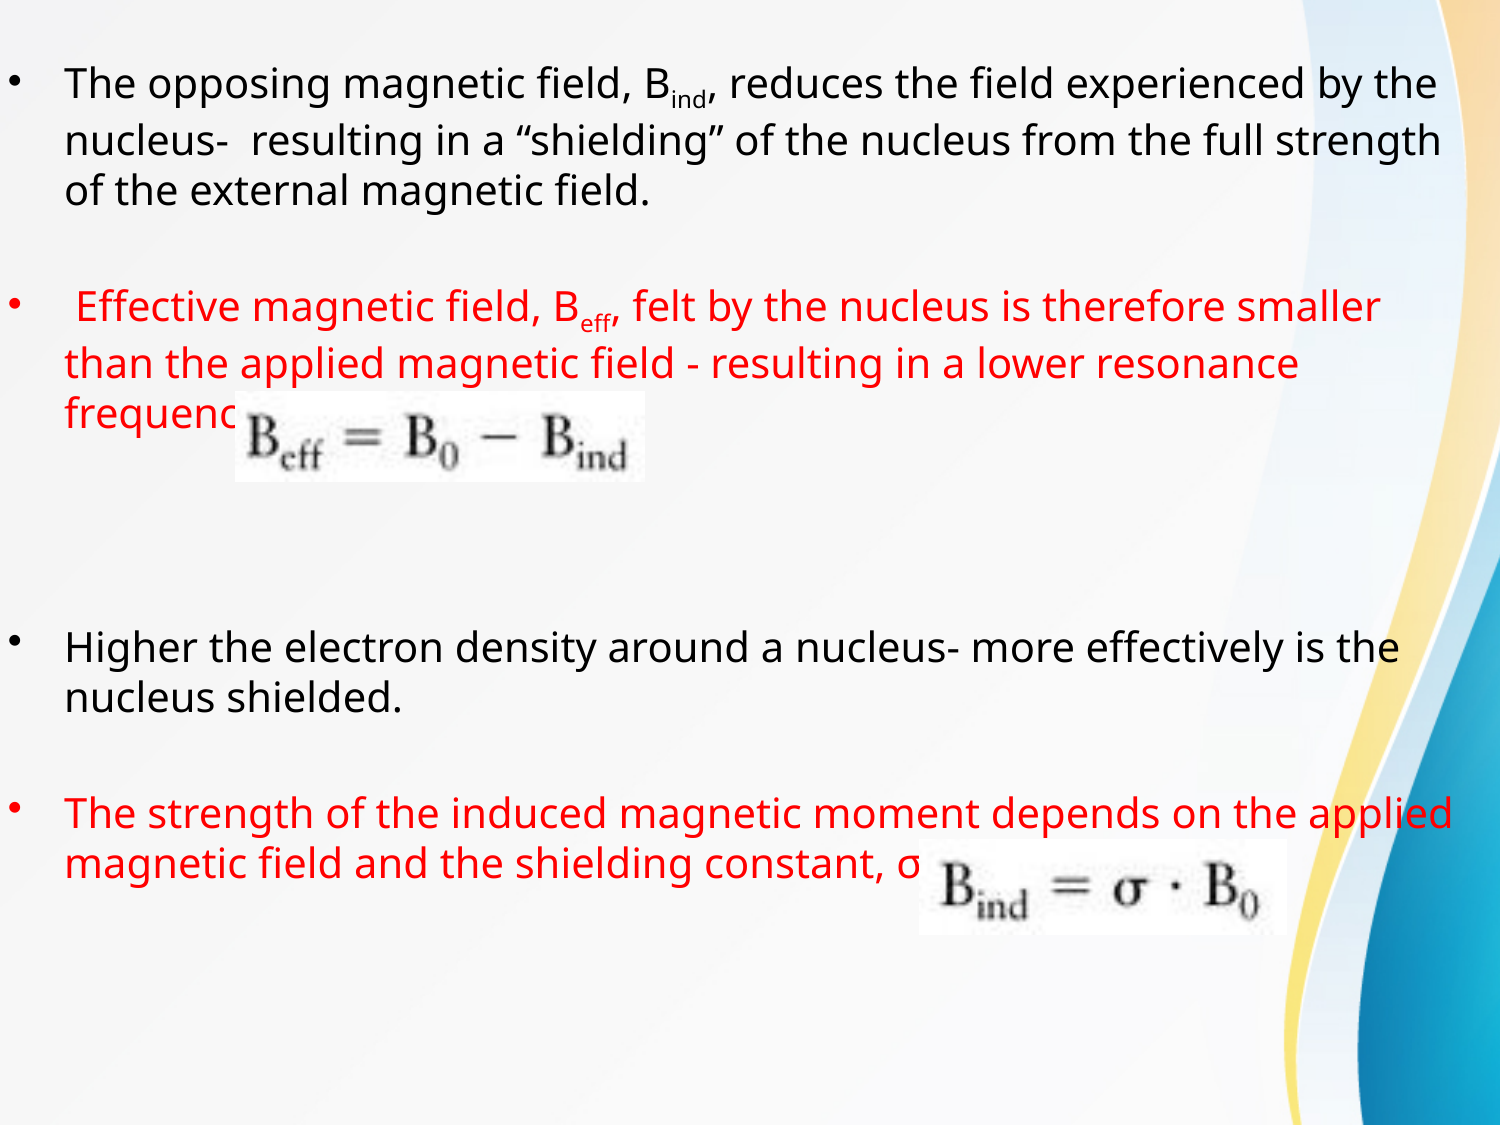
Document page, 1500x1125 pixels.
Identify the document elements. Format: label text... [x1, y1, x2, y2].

picture [919, 839, 1287, 935]
picture [235, 391, 645, 482]
list The opposing magnetic field, Bind, reduces the field experienced by the nucleus- resulting in a “shielding” of the nucleus from the full strength of the external magnetic field. Effective magnetic field, Beff, felt by the nucleus is therefore smaller than the applied magnetic field - resulting in a lower resonance frequency of the nucleus: Higher the electron density around a nucleus- more effectively is the nucleus shielded. The strength of the induced magnetic moment depends on the applied magnetic field and the shielding constant, σ: [0, 48, 1474, 1106]
picture [0, 0, 1500, 1125]
